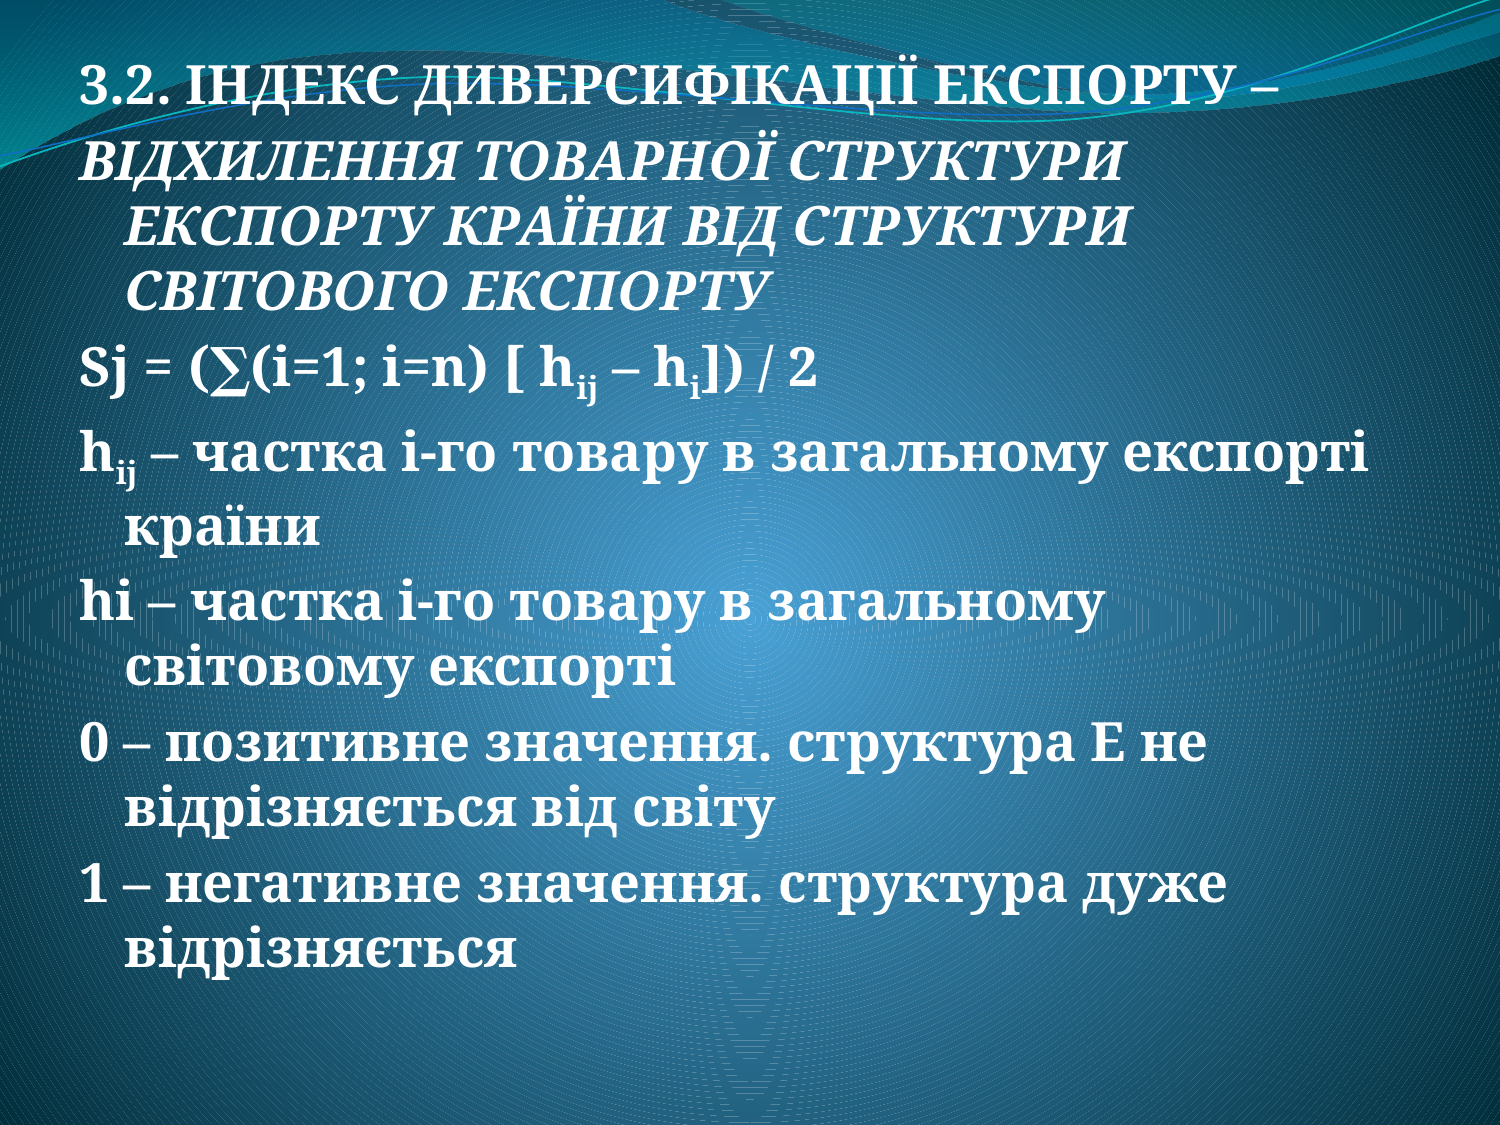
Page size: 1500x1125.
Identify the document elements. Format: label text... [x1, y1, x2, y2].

list 3.2. ІНДЕКС ДИВЕРСИФІКАЦІЇ ЕКСПОРТУ – ВІДХИЛЕННЯ ТОВАРНОЇ СТРУКТУРИ ЕКСПОРТУ КРАЇНИ ВІД СТРУКТУРИ СВІТОВОГО ЕКСПОРТУ Sj = (∑(i=1; i=n) [ hij – hi]) / 2 hij – частка і-го товару в загальному експорті країни hi – частка і-го товару в загальному світовому експорті 0 – позитивне значення. структура Е не відрізняється від світу 1 – негативне значення. структура дуже відрізняється [64, 42, 1415, 1094]
